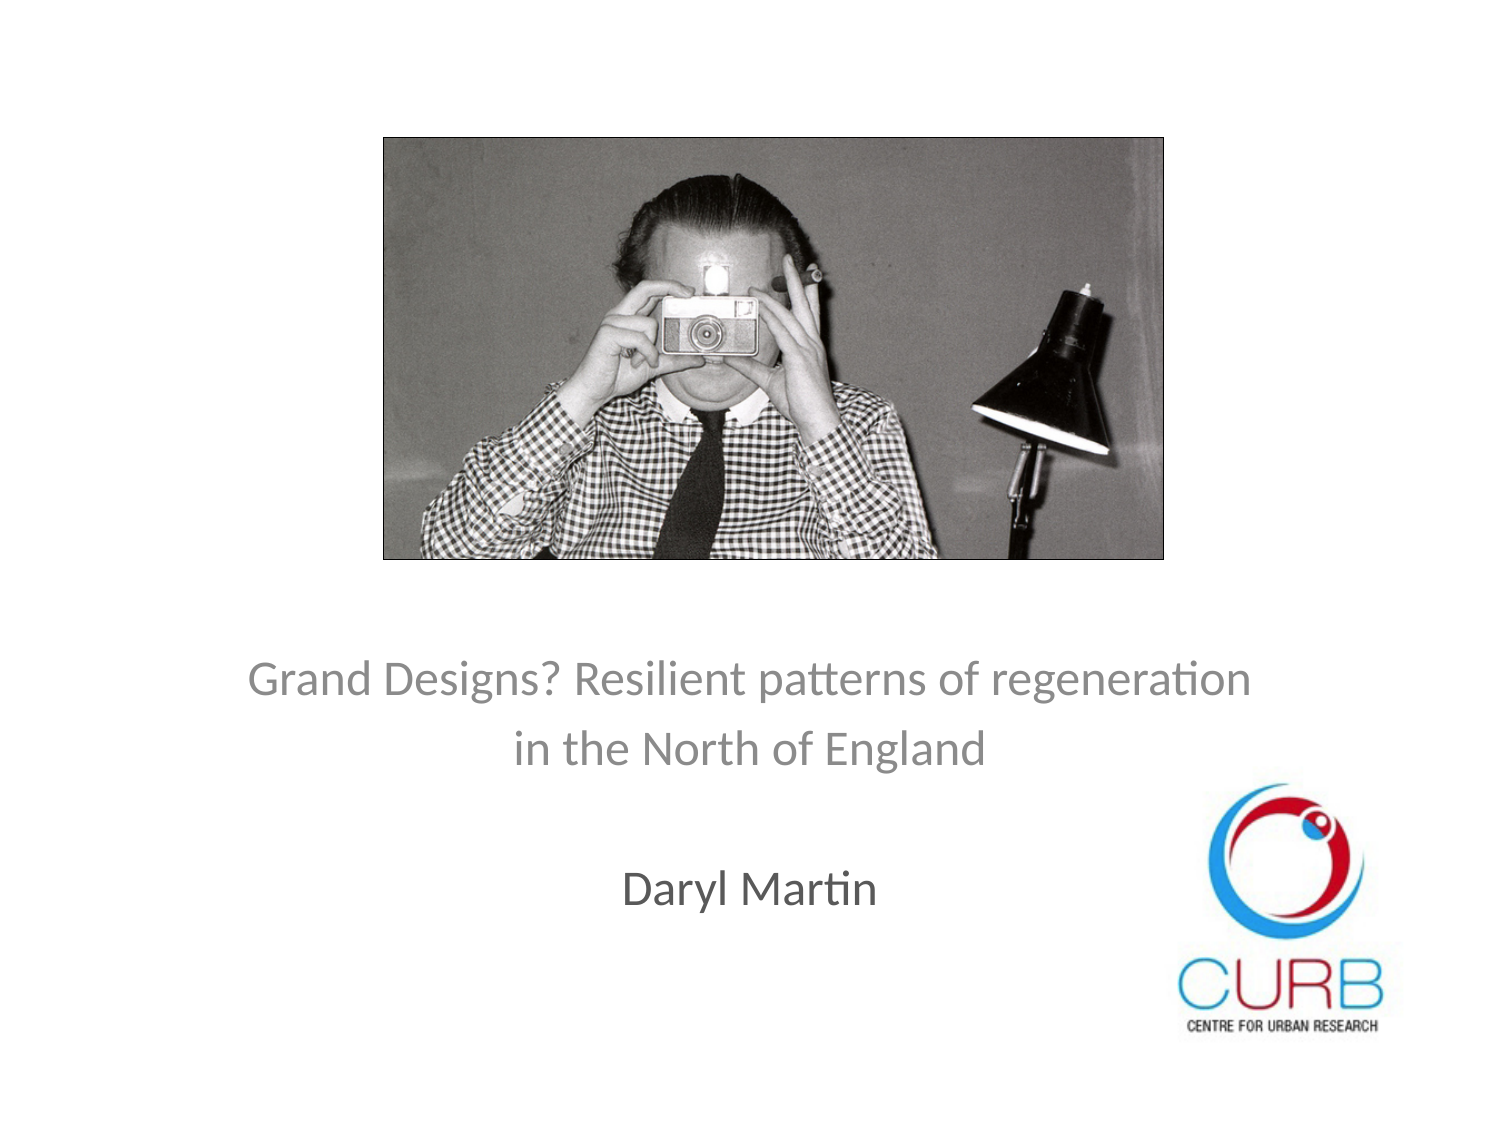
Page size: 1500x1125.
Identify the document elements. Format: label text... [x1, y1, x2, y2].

picture [383, 136, 1164, 560]
picture [1127, 703, 1441, 1050]
subtitle Grand Designs? Resilient patterns of regeneration in the North of England Daryl Martin [225, 637, 1275, 925]
